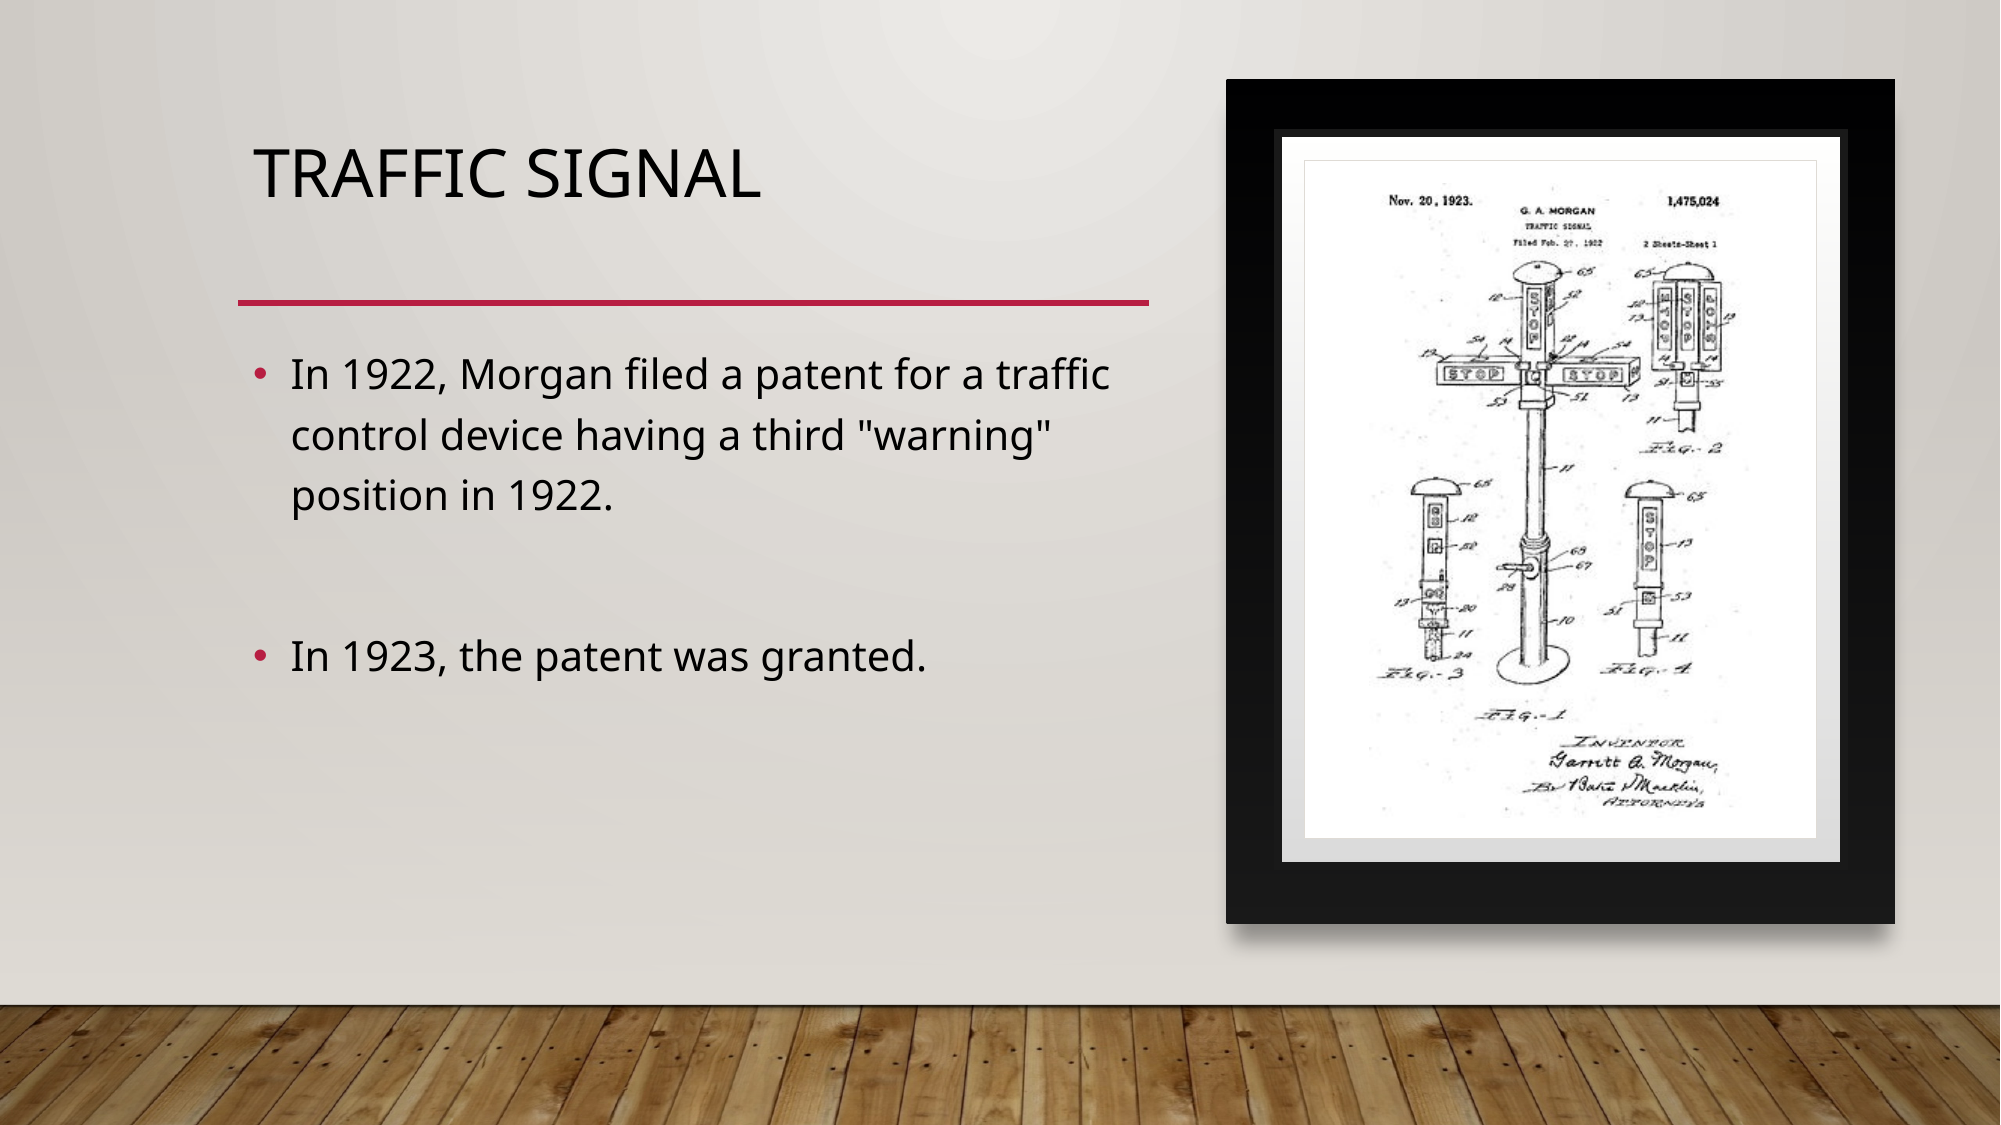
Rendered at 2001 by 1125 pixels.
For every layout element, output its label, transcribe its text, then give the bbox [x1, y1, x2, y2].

picture [0, 1006, 2000, 1125]
title Traffic signal [238, 131, 1149, 302]
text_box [1226, 78, 1896, 924]
list In 1922, Morgan filed a patent for a traffic control device having a third "warning" position in 1922. In 1923, the patent was granted. [238, 330, 1149, 897]
text_box [0, 0, 2000, 330]
text_box [0, 330, 2000, 1004]
picture [1369, 182, 1753, 818]
